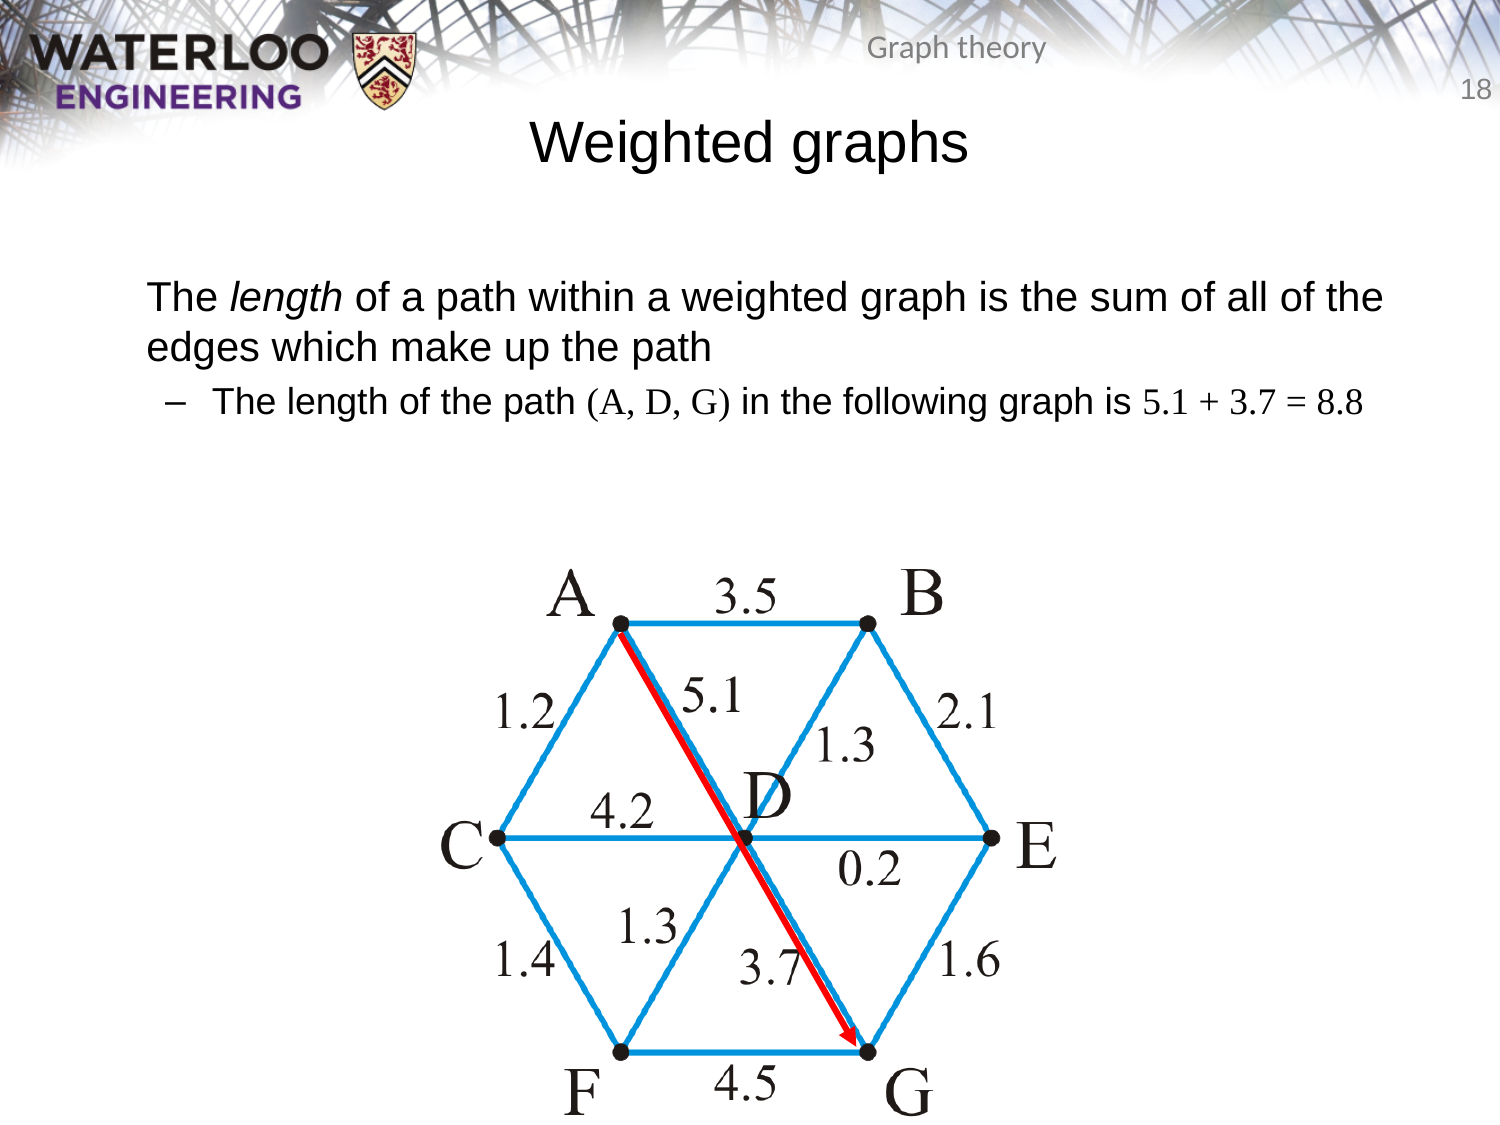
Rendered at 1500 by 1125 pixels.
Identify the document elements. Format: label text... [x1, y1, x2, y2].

picture [0, 0, 1500, 1125]
list The length of a path within a weighted graph is the sum of all of the edges which make up the path The length of the path (A, D, G) in the following graph is 5.1 + 3.7 = 8.8 [74, 262, 1426, 1006]
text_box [619, 633, 857, 1048]
title Weighted graphs [74, 44, 1426, 233]
